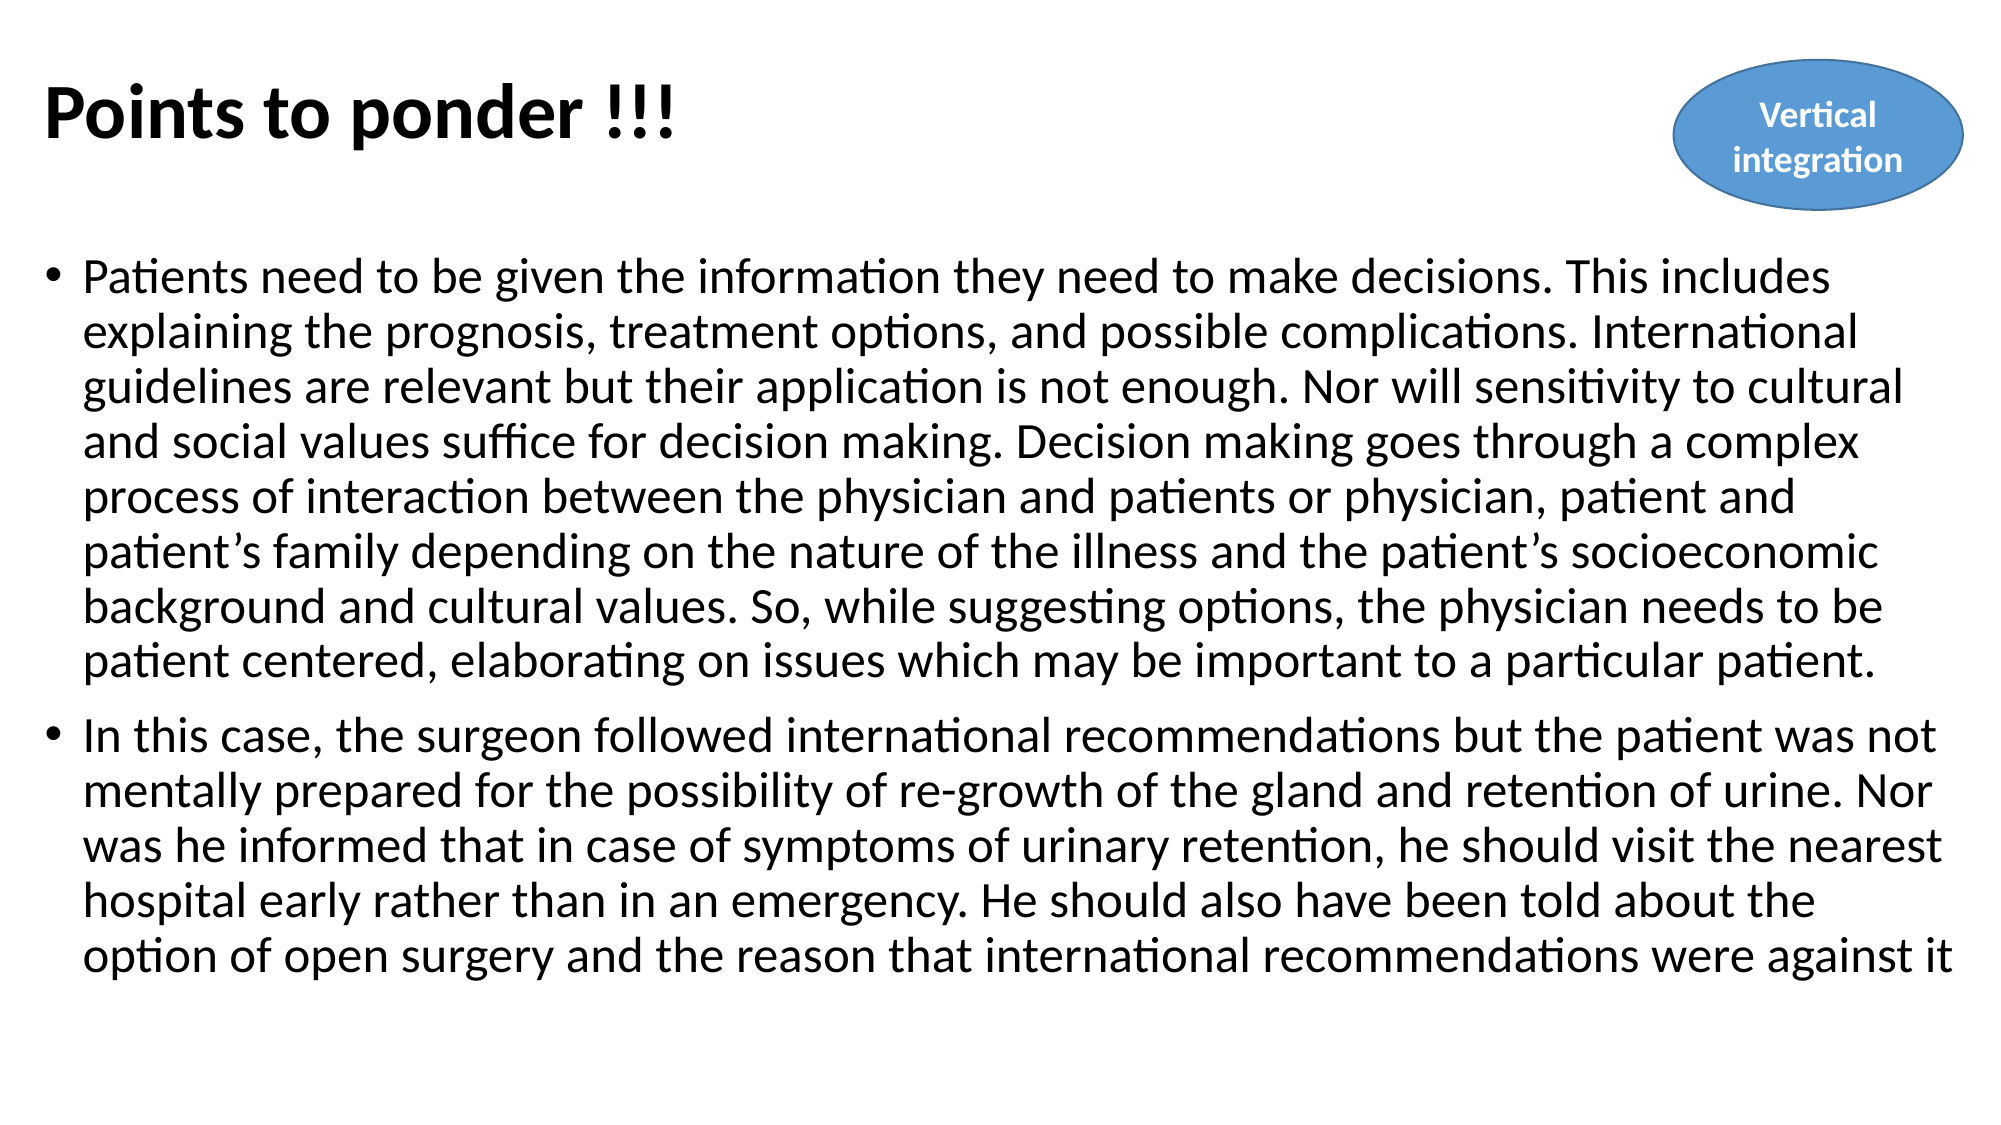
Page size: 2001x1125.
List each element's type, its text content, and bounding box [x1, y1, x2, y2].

list Points to ponder !!! Patients need to be given the information they need to make decisions. This includes explaining the prognosis, treatment options, and possible complications. International guidelines are relevant but their application is not enough. Nor will sensitivity to cultural and social values suffice for decision making. Decision making goes through a complex process of interaction between the physician and patients or physician, patient and patient’s family depending on the nature of the illness and the patient’s socioeconomic background and cultural values. So, while suggesting options, the physician needs to be patient centered, elaborating on issues which may be important to a particular patient. In this case, the surgeon followed international recommendations but the patient was not mentally prepared for the possibility of re-growth of the gland and retention of urine. Nor was he informed that in case of symptoms of urinary retention, he should visit the nearest hospital early rather than in an emergency. He should also have been told about the option of open surgery and the reason that international recommendations were against it [29, 63, 1980, 1046]
text_box Vertical integration [1672, 58, 1964, 211]
